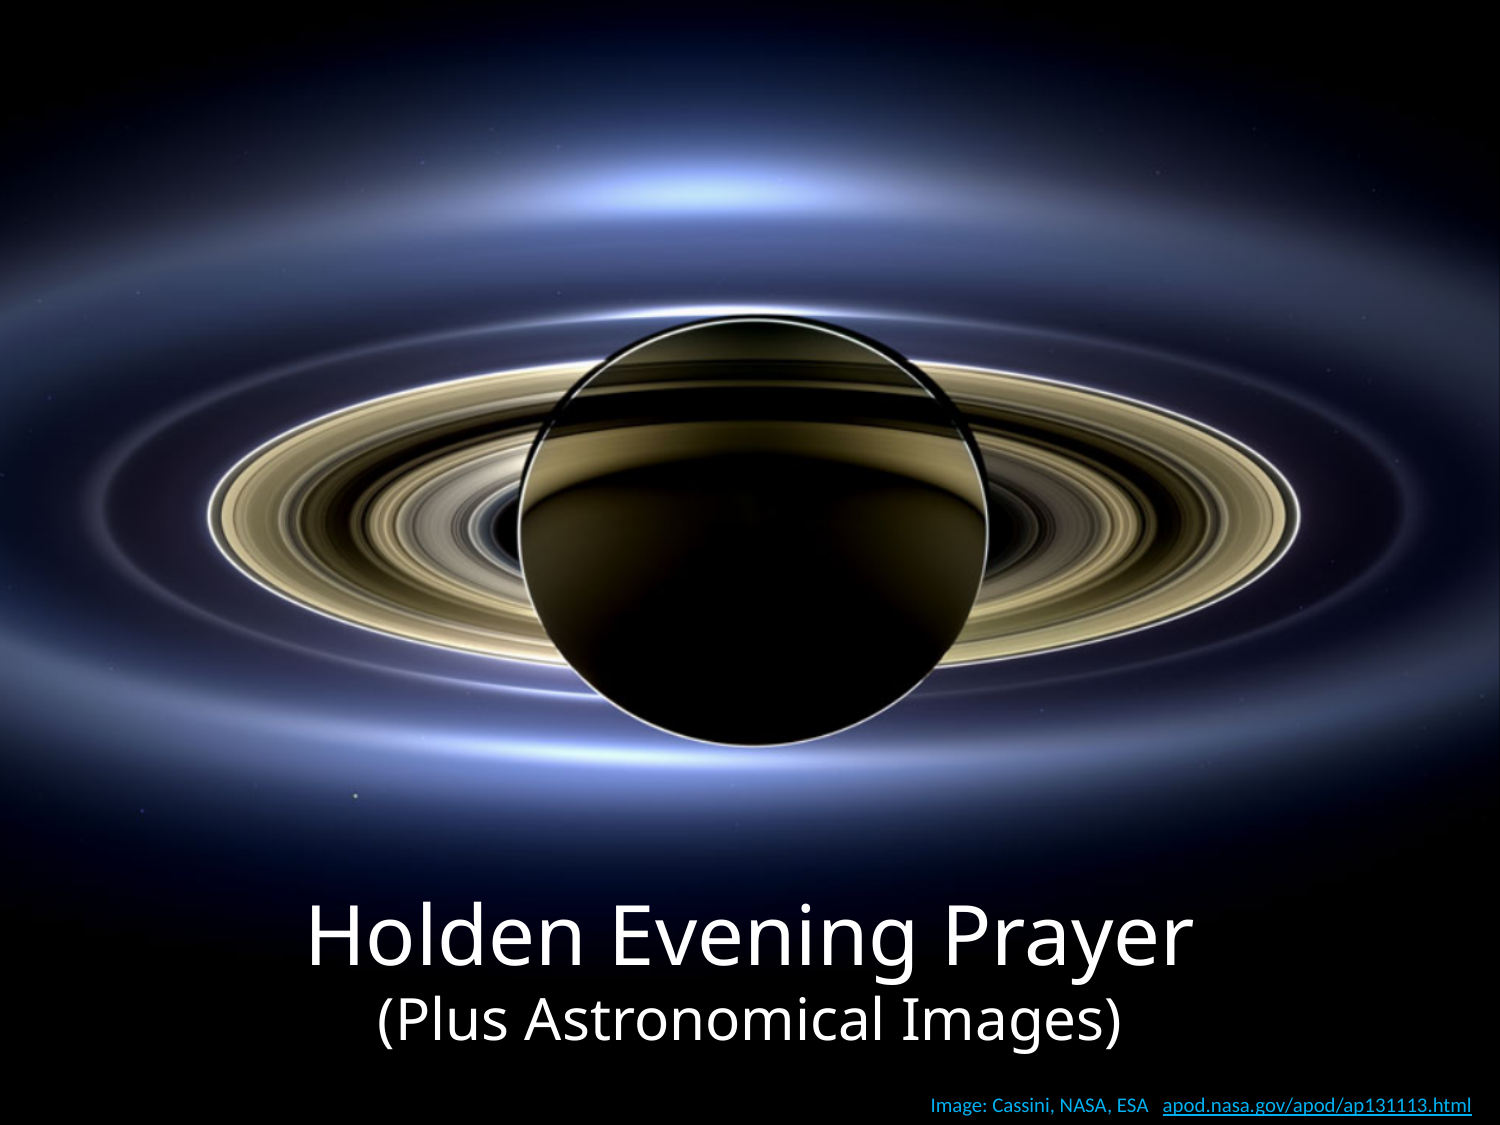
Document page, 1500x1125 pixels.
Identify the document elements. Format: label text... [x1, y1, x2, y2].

picture [0, 0, 1500, 979]
text_box Image: Cassini, NASA, ESA apod.nasa.gov/apod/ap131113.html [915, 1084, 1500, 1125]
text_box Holden Evening Prayer (Plus Astronomical Images) [112, 986, 1388, 1088]
